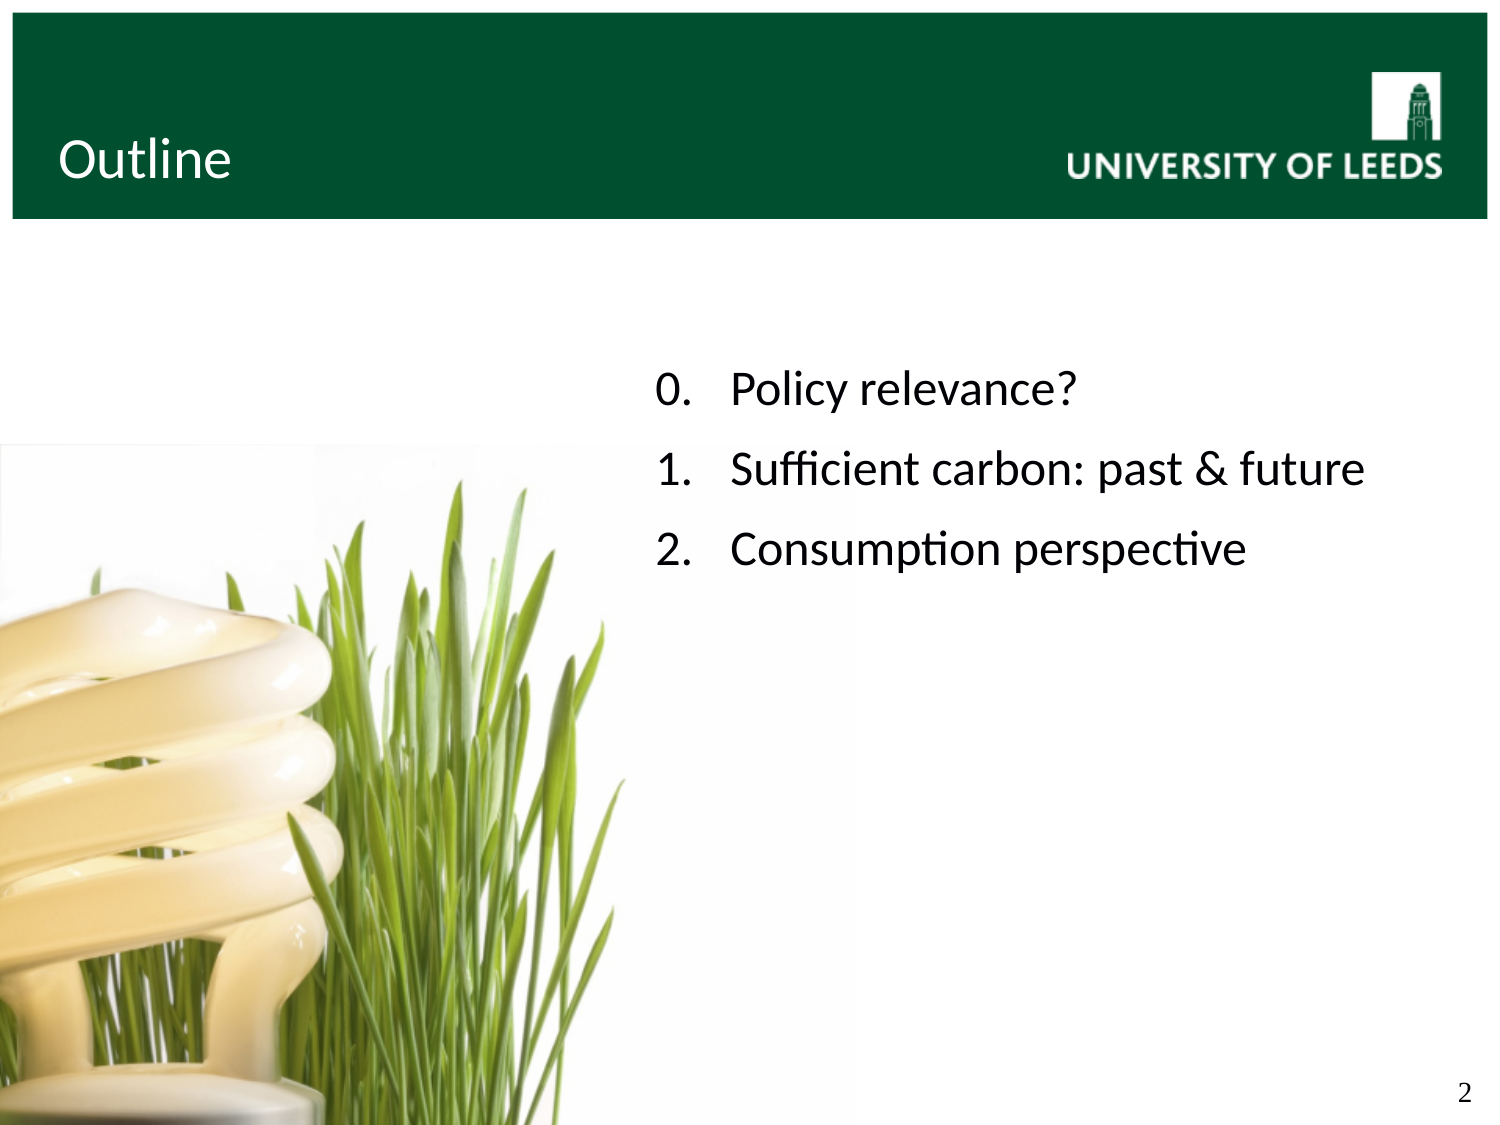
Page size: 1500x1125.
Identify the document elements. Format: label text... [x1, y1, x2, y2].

title Outline [58, 69, 859, 191]
picture [0, 444, 856, 1125]
list 0. Policy relevance? Sufficient carbon: past & future Consumption perspective [655, 355, 1500, 847]
picture [1068, 72, 1442, 179]
slide_number 2 [1174, 1066, 1488, 1125]
